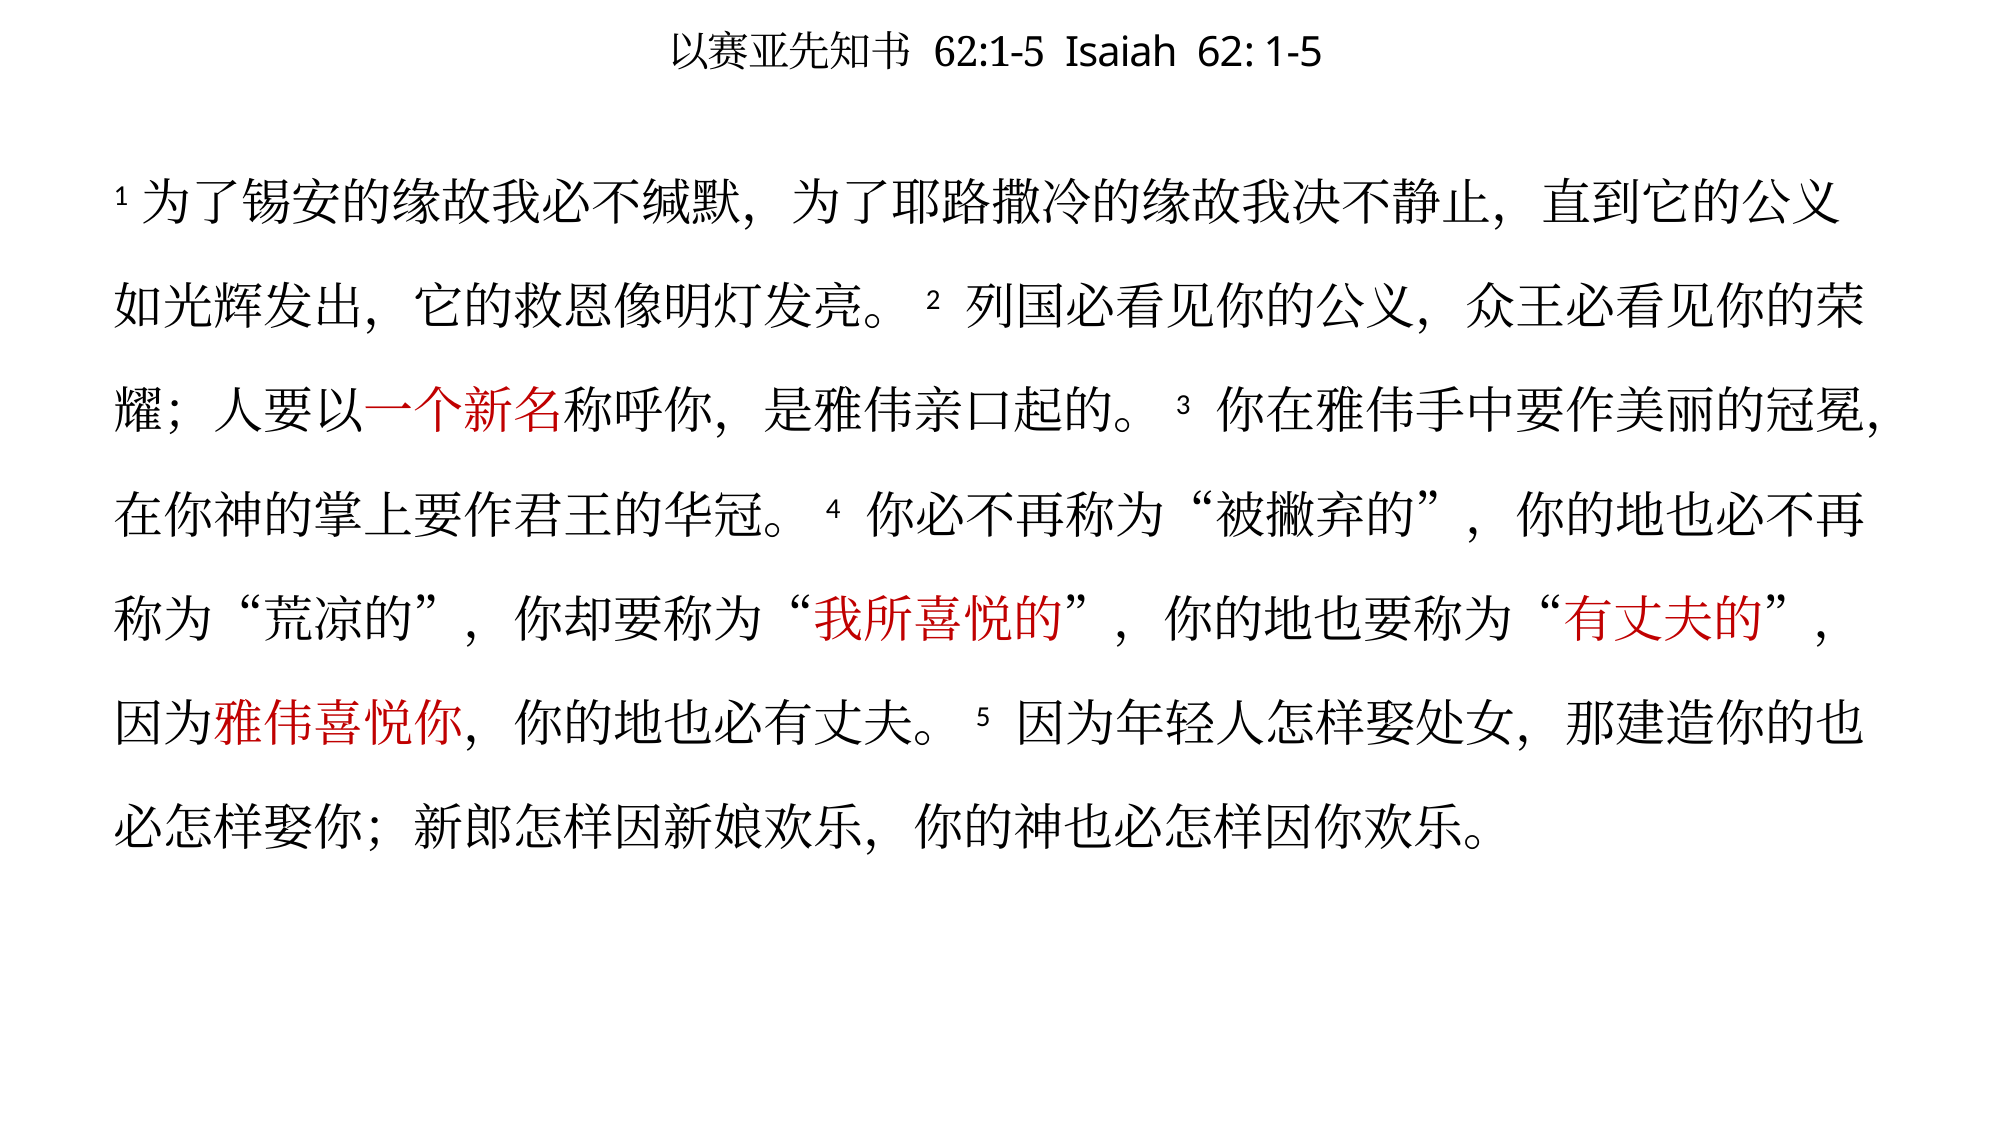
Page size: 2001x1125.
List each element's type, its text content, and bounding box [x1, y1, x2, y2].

title 以赛亚先知书 62:1-5 Isaiah 62: 1-5 [137, 4, 1863, 103]
list 1 为了锡安的缘故我必不缄默，为了耶路撒冷的缘故我决不静止，直到它的公义如光辉发出，它的救恩像明灯发亮。2 列国必看见你的公义，众王必看见你的荣耀；人要以一个新名称呼你，是雅伟亲口起的。3 你在雅伟手中要作美丽的冠冕，在你神的掌上要作君王的华冠。4 你必不再称为“被撇弃的”，你的地也必不再称为“荒凉的”，你却要称为“我所喜悦的”，你的地也要称为“有丈夫的”，因为雅伟喜悦你，你的地也必有丈夫。5 因为年轻人怎样娶处女，那建造你的也必怎样娶你；新郎怎样因新娘欢乐，你的神也必怎样因你欢乐。 [98, 118, 1896, 1092]
